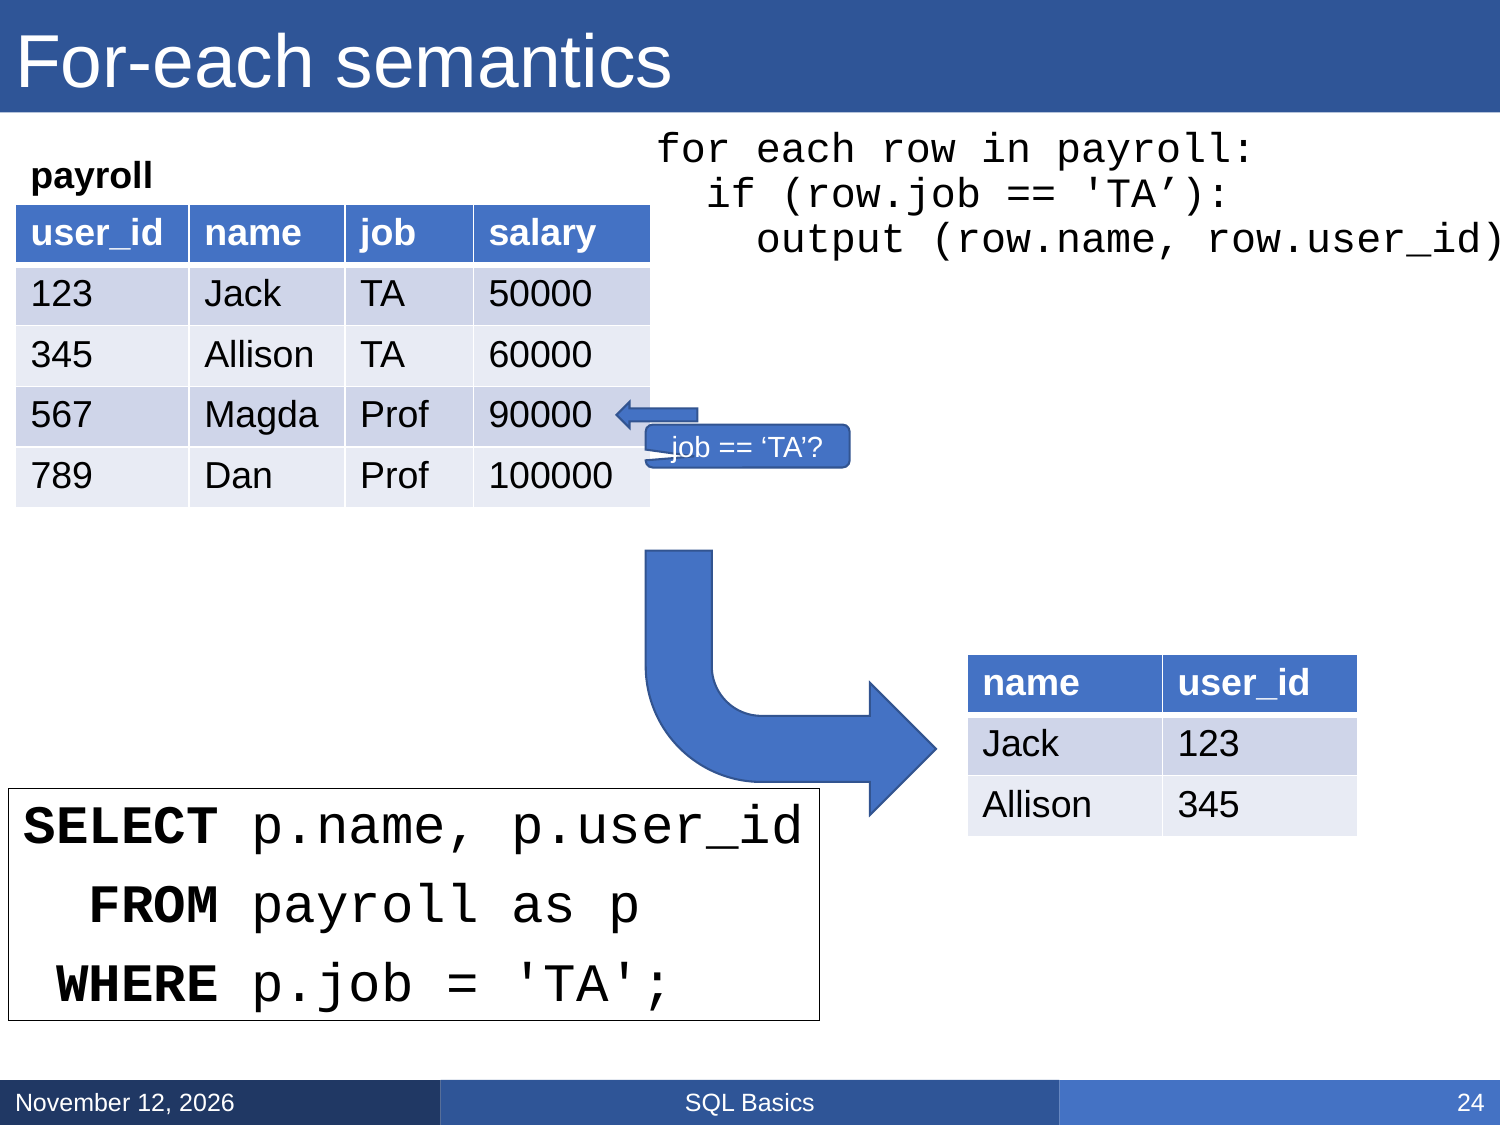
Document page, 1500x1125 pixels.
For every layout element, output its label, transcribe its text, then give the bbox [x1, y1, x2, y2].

slide_number 24 [1162, 1079, 1500, 1125]
text_box [644, 549, 938, 818]
table_cell 567 [16, 387, 188, 446]
table_cell Jack [190, 268, 344, 325]
title For-each semantics [0, 0, 1500, 112]
table_cell 90000 [474, 387, 650, 446]
table_cell Allison [968, 776, 1162, 836]
table_cell 50000 [474, 268, 650, 325]
table_cell Prof [346, 387, 473, 446]
table_cell 789 [16, 448, 188, 507]
table_cell 123 [1163, 718, 1357, 775]
table_header name [190, 205, 344, 262]
table_cell Jack [968, 718, 1162, 775]
table_header name [968, 655, 1162, 712]
text_box SELECT p.name, p.user_id FROM payroll as p WHERE p.job = 'TA'; [8, 788, 820, 1021]
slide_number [0, 1079, 338, 1125]
table_cell 345 [1163, 776, 1357, 836]
table_cell 60000 [474, 326, 650, 386]
table_header user_id [1163, 655, 1357, 712]
table_header salary [474, 205, 640, 262]
table_cell TA [346, 326, 473, 386]
table_cell Magda [190, 387, 344, 446]
text_box job == ‘TA’? [644, 423, 851, 469]
text_box [615, 399, 699, 431]
table_cell 345 [16, 326, 188, 386]
table_header user_id [16, 205, 188, 262]
table_header job [346, 205, 473, 262]
footer SQL Basics [496, 1079, 1004, 1125]
table_cell 123 [16, 268, 188, 325]
table_cell 100000 [474, 448, 650, 507]
table_cell TA [346, 268, 473, 325]
table_cell Dan [190, 448, 344, 507]
table_cell Prof [346, 448, 473, 507]
table_cell Allison [190, 326, 344, 386]
text_box payroll [15, 143, 265, 203]
text_box for each row in payroll: if (row.job == 'TA’): output (row.name, row.user_id) [640, 118, 1500, 269]
